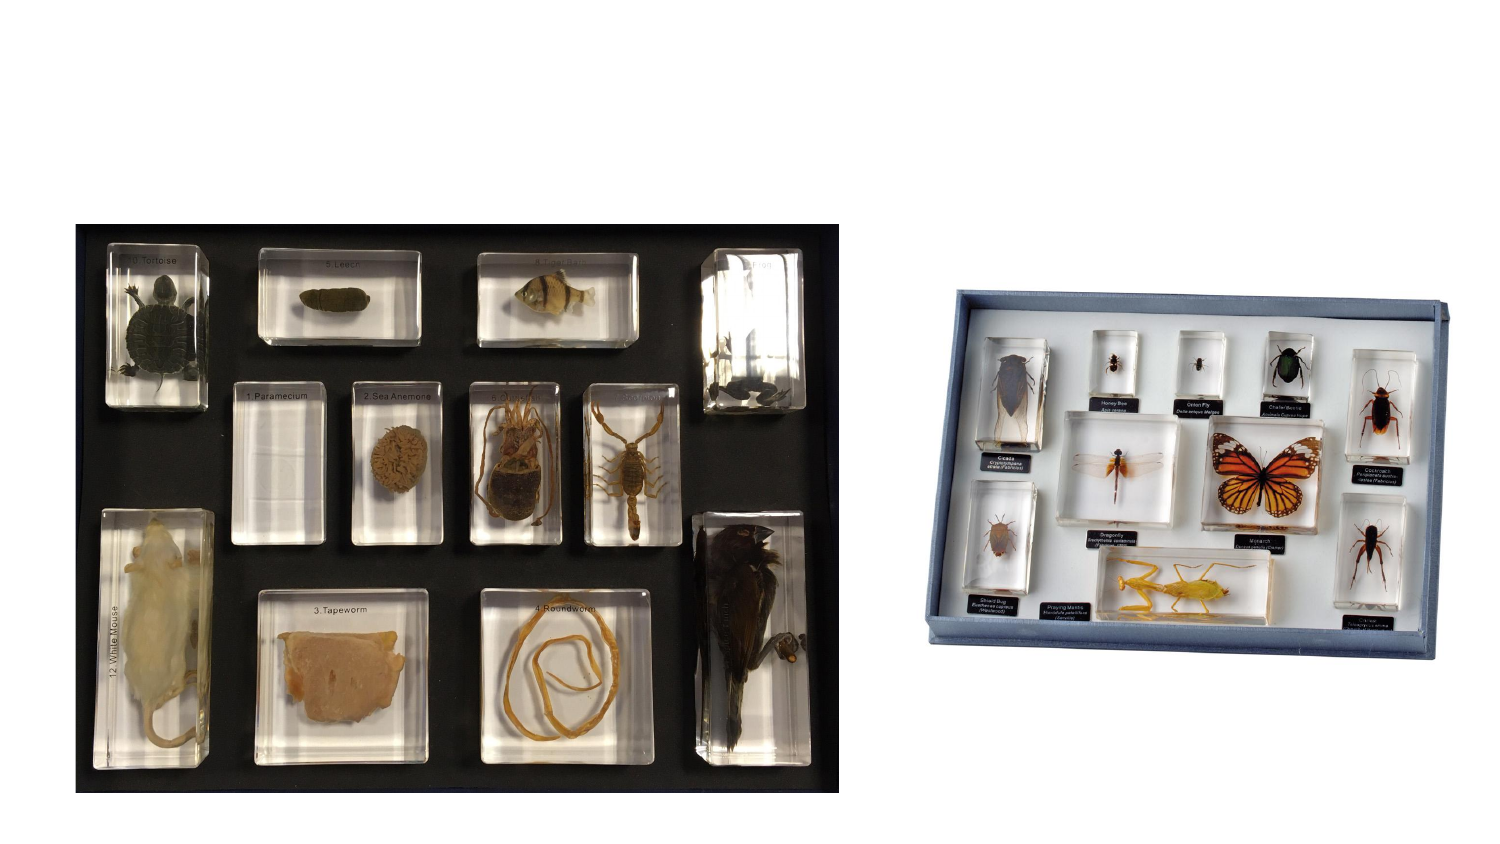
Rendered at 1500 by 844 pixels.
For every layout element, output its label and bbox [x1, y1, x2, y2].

picture [75, 224, 840, 793]
picture [906, 191, 1476, 760]
